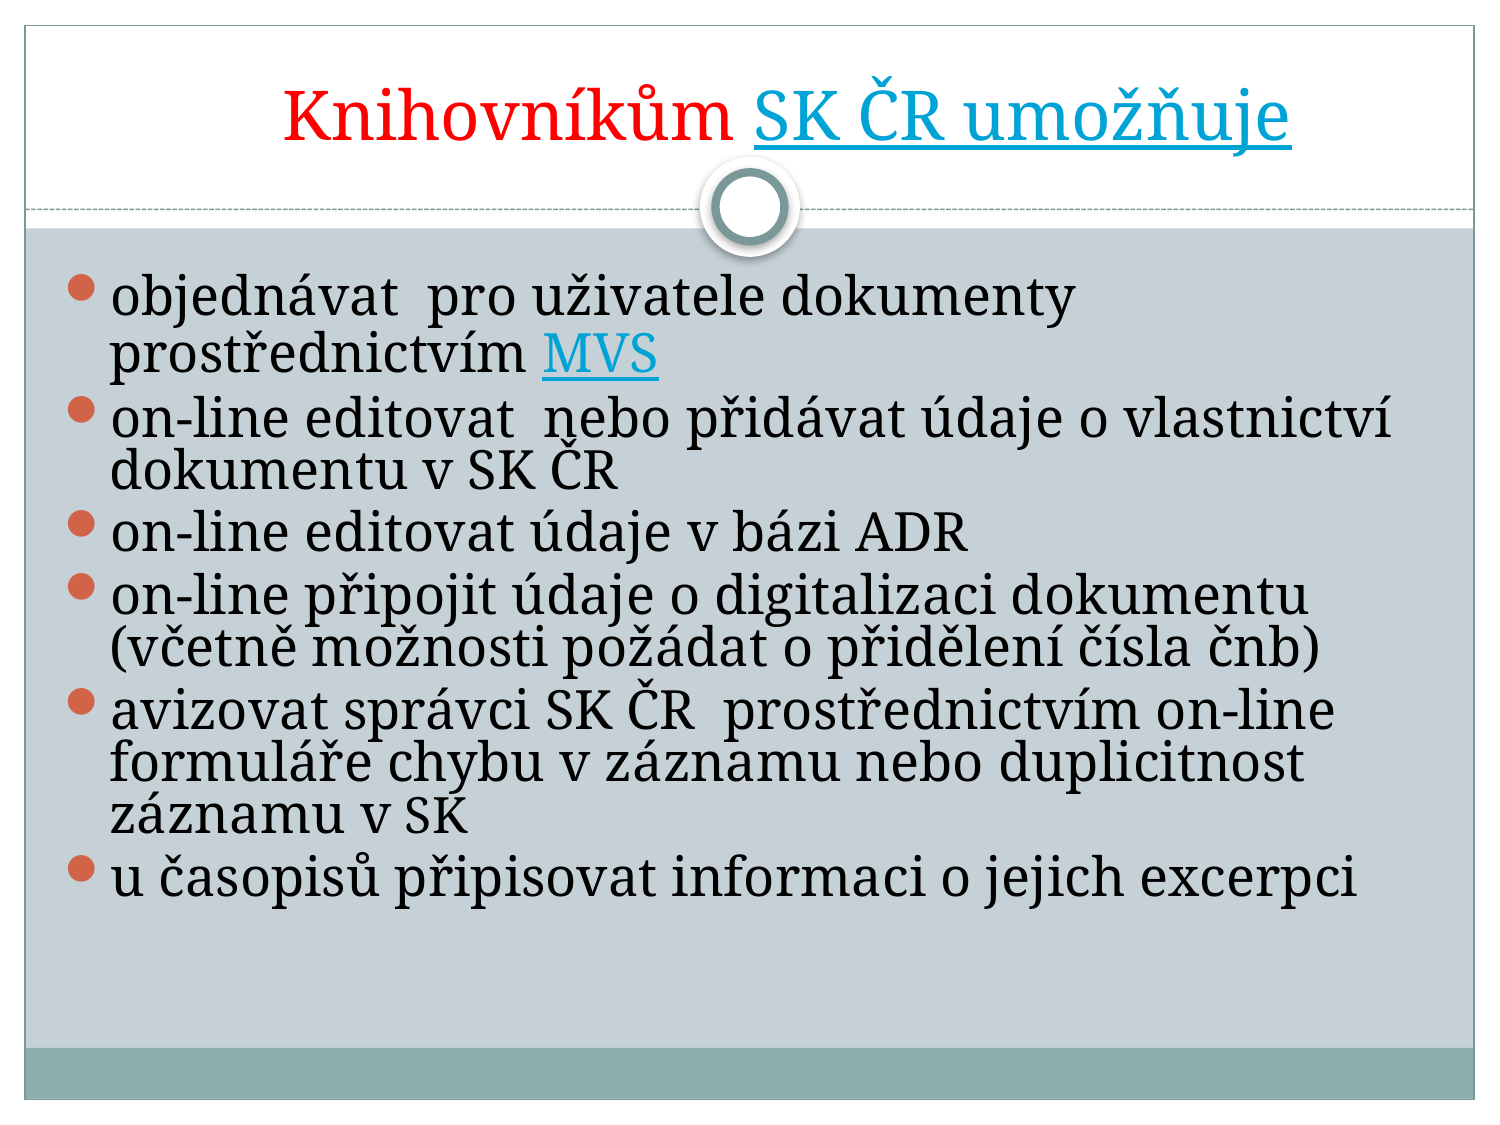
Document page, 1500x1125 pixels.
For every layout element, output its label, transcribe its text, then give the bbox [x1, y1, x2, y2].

title Knihovníkům SK ČR umožňuje [75, 45, 1500, 173]
list objednávat pro uživatele dokumenty prostřednictvím MVS on-line editovat nebo přidávat údaje o vlastnictví dokumentu v SK ČR on-line editovat údaje v bázi ADR on-line připojit údaje o digitalizaci dokumentu (včetně možnosti požádat o přidělení čísla čnb) avizovat správci SK ČR prostřednictvím on-line formuláře chybu v záznamu nebo duplicitnost záznamu v SK u časopisů připisovat informaci o jejich excerpci [49, 249, 1450, 1005]
